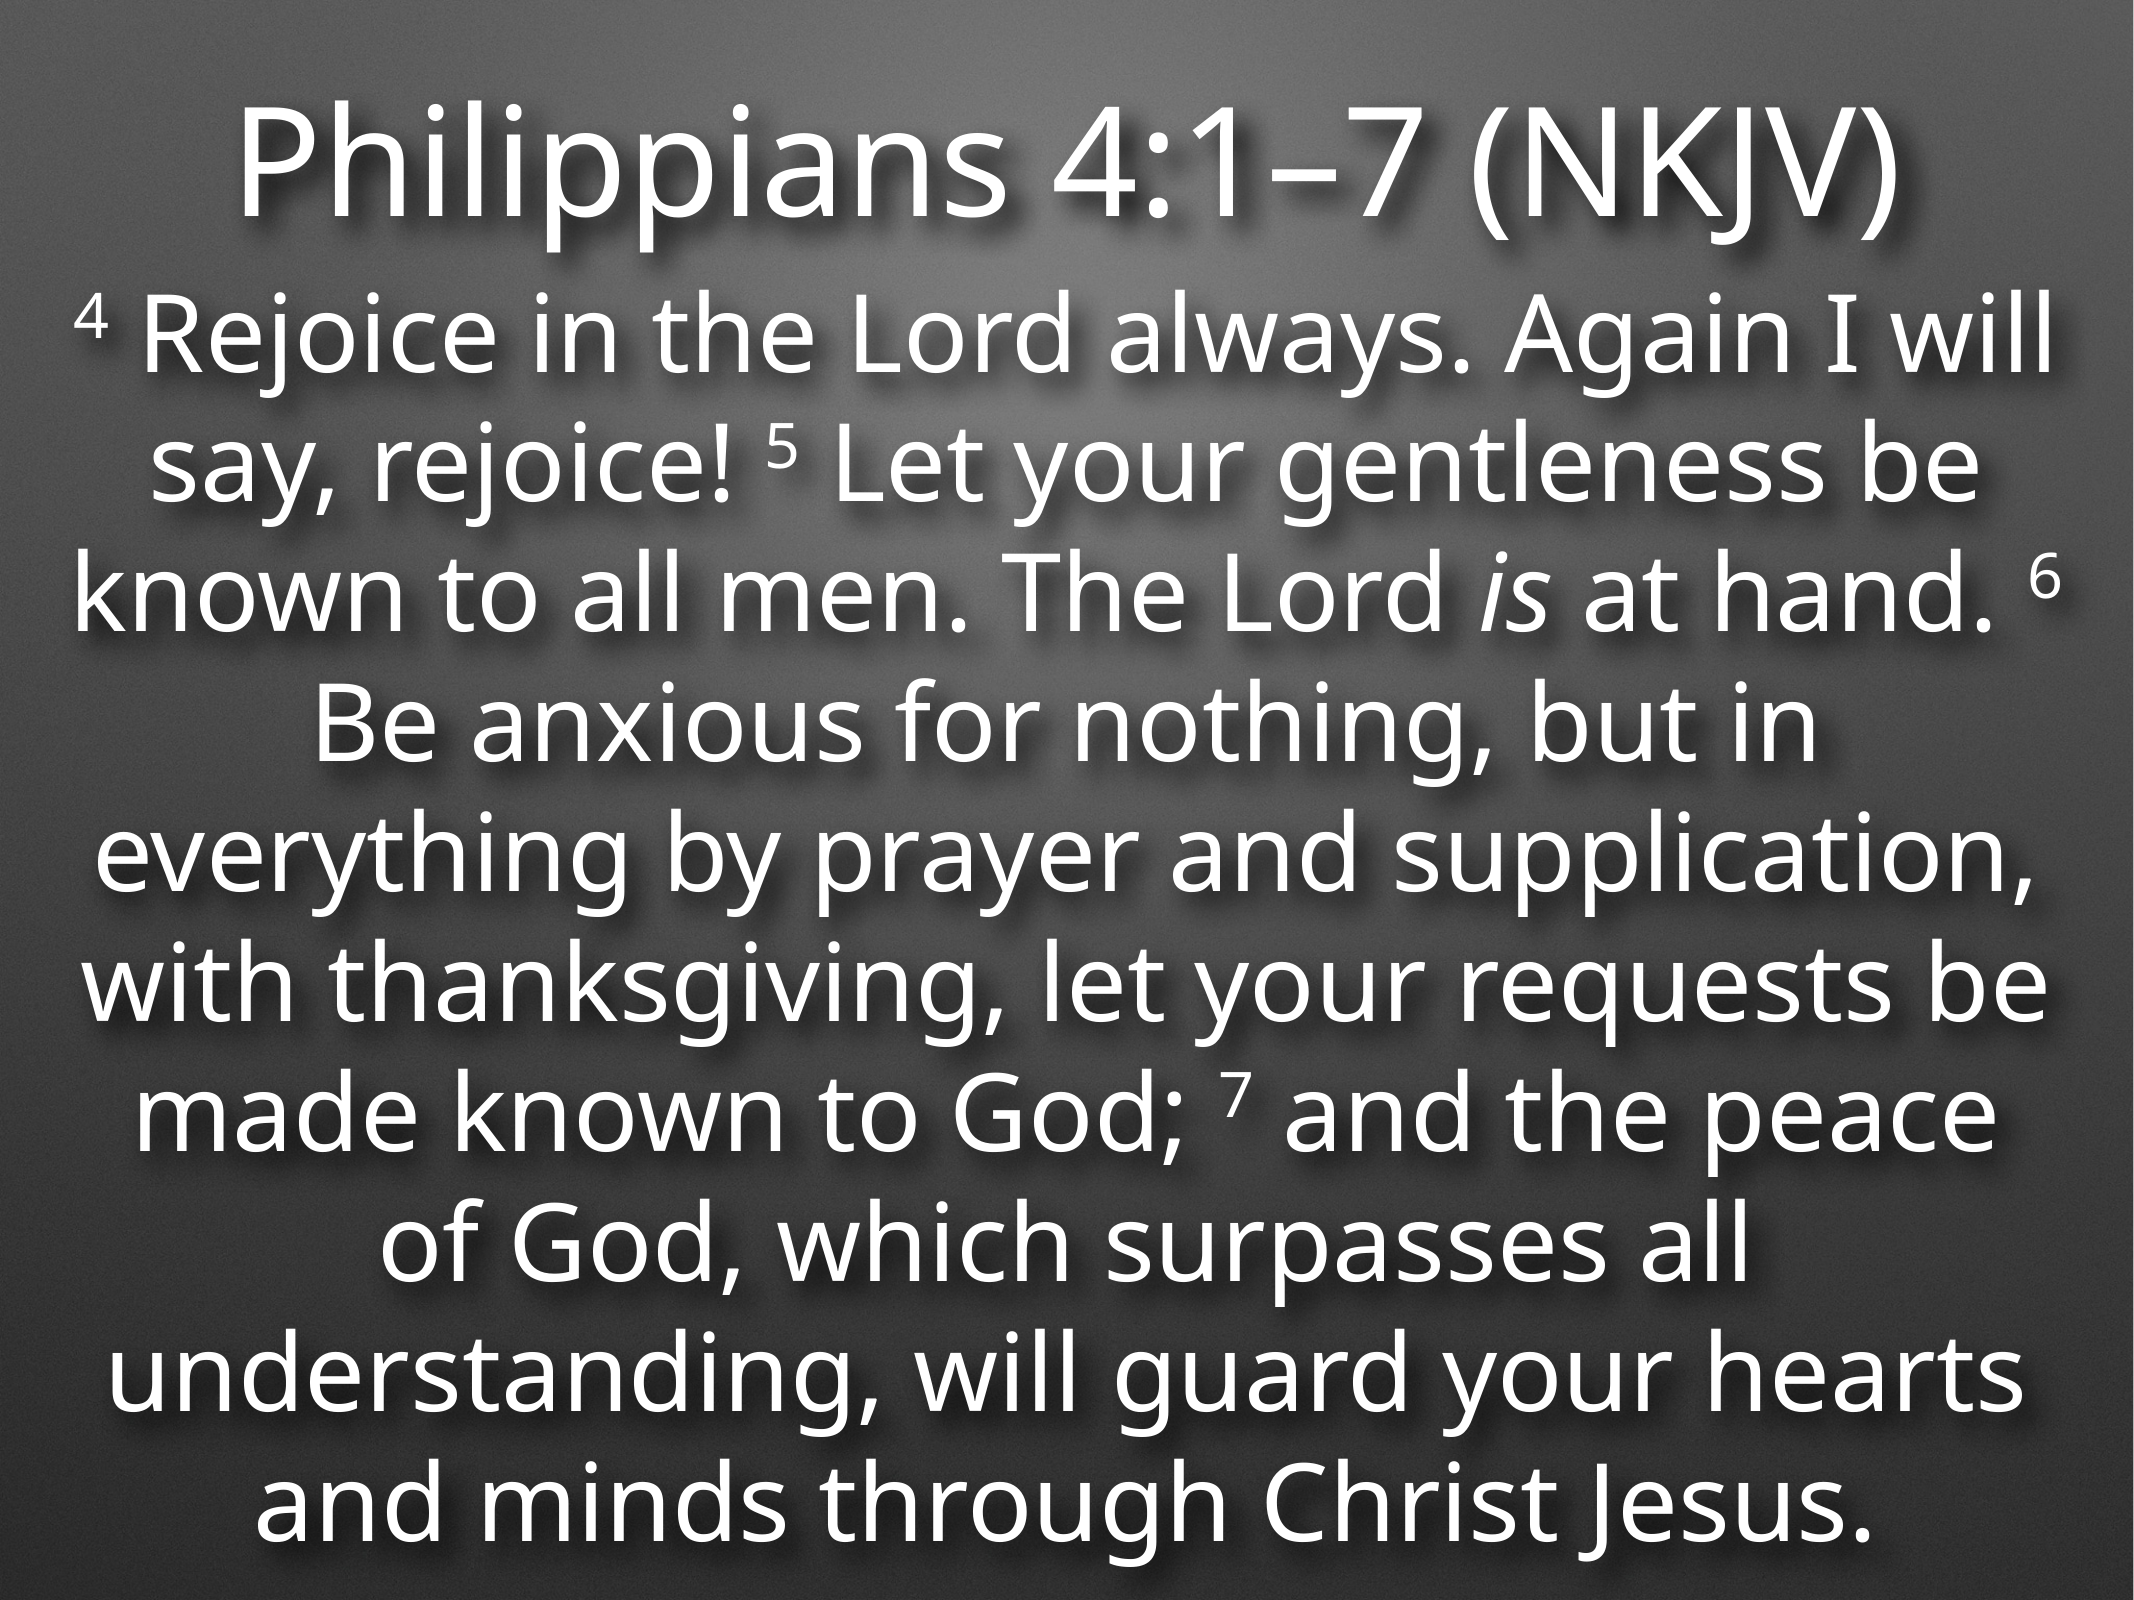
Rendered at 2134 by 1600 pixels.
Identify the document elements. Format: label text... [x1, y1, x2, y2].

text_box Philippians 4:1–7 (NKJV) 4 Rejoice in the Lord always. Again I will say, rejoice! 5 Let your gentleness be known to all men. The Lord is at hand. 6 Be anxious for nothing, but in everything by prayer and supplication, with thanksgiving, let your requests be made known to God; 7 and the peace of God, which surpasses all understanding, will guard your hearts and minds through Christ Jesus. [58, 56, 2075, 1572]
picture [0, 0, 2134, 1600]
